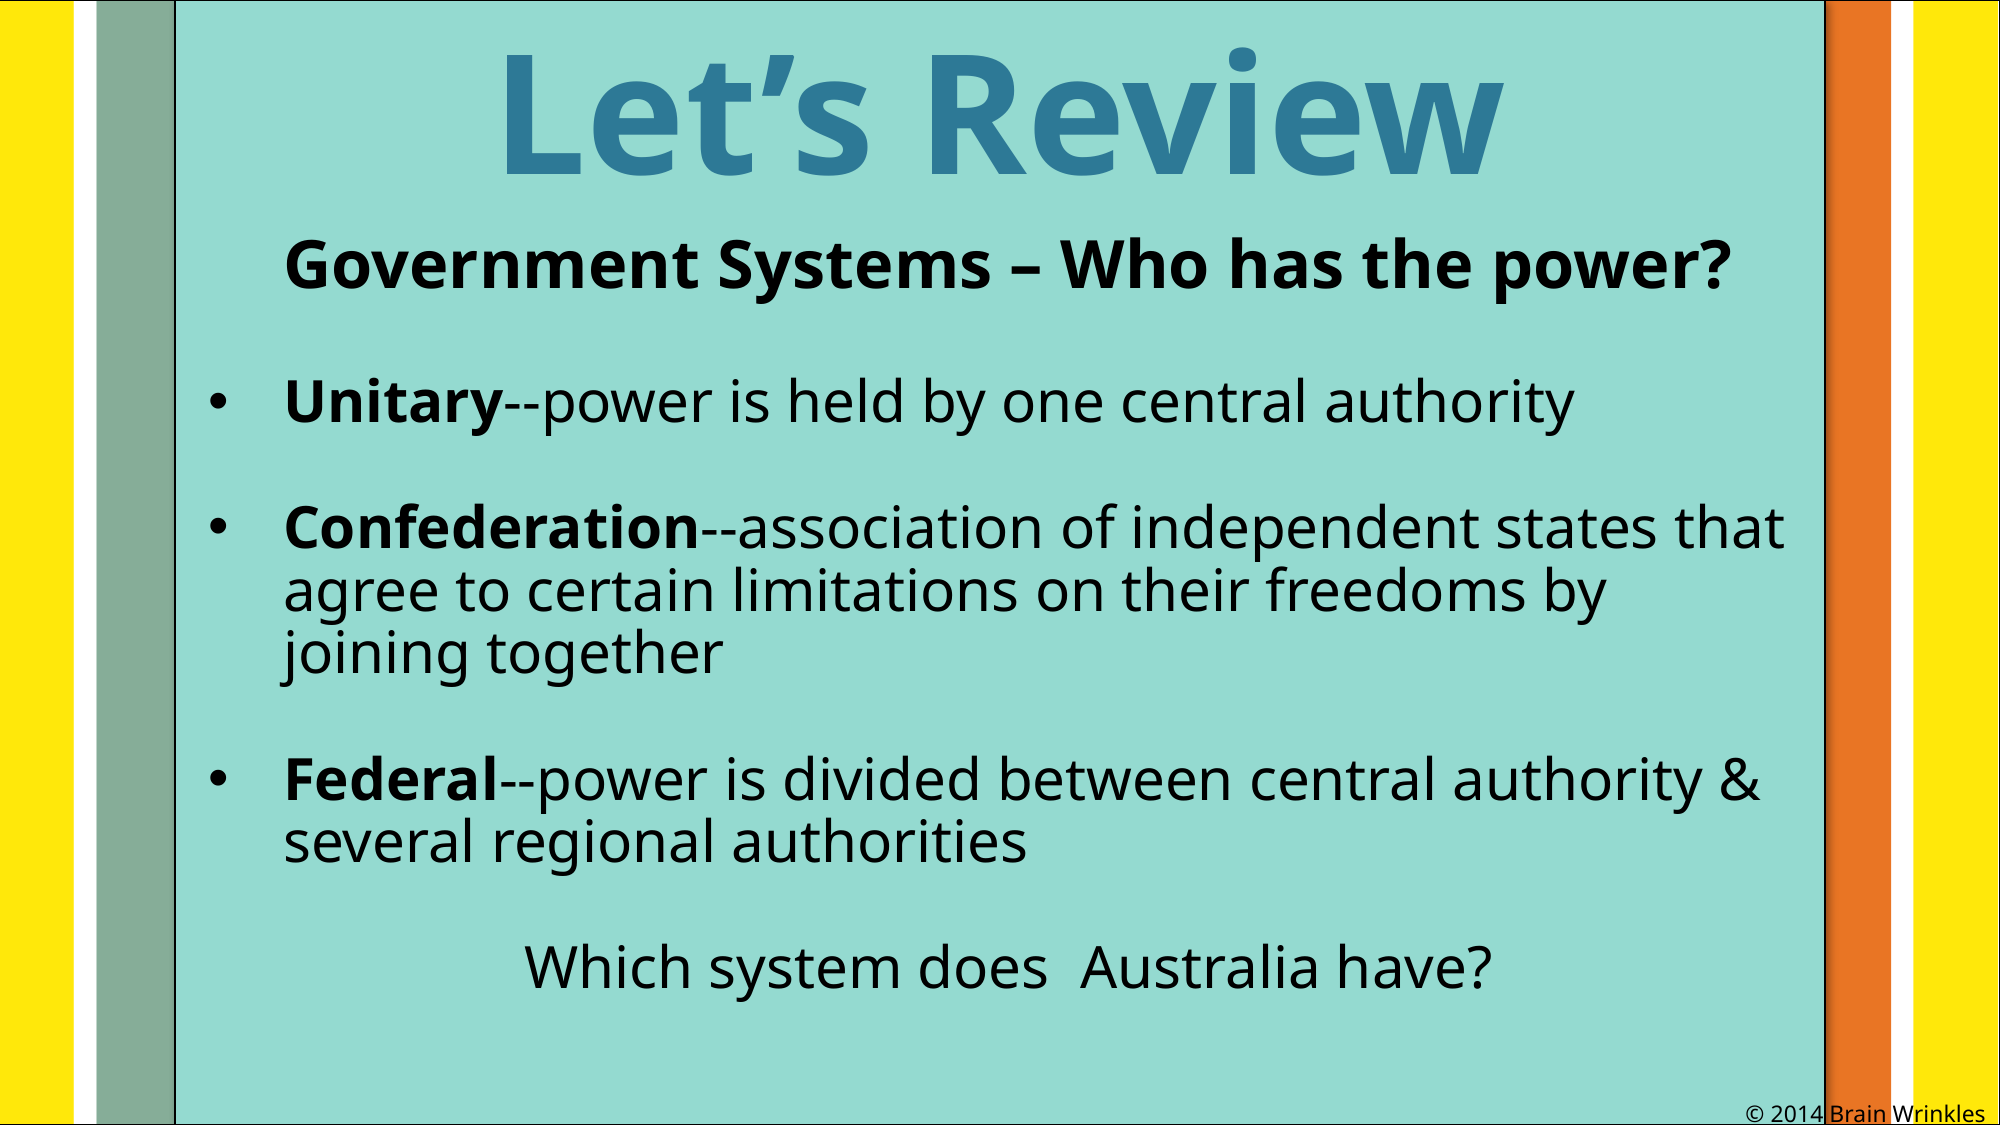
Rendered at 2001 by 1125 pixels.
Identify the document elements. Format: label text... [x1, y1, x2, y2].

text_box © 2014 Brain Wrinkles [1730, 1092, 2000, 1125]
text_box Government Systems – Who has the power? Unitary--power is held by one central authority Confederation--association of independent states that agree to certain limitations on their freedoms by joining together Federal--power is divided between central authority & several regional authorities Which system does Australia have? [193, 214, 1824, 1009]
text_box Let’s Review [477, 0, 1523, 214]
text_box [174, 0, 1826, 1125]
text_box [1833, 0, 2000, 1092]
text_box [0, 0, 174, 1125]
